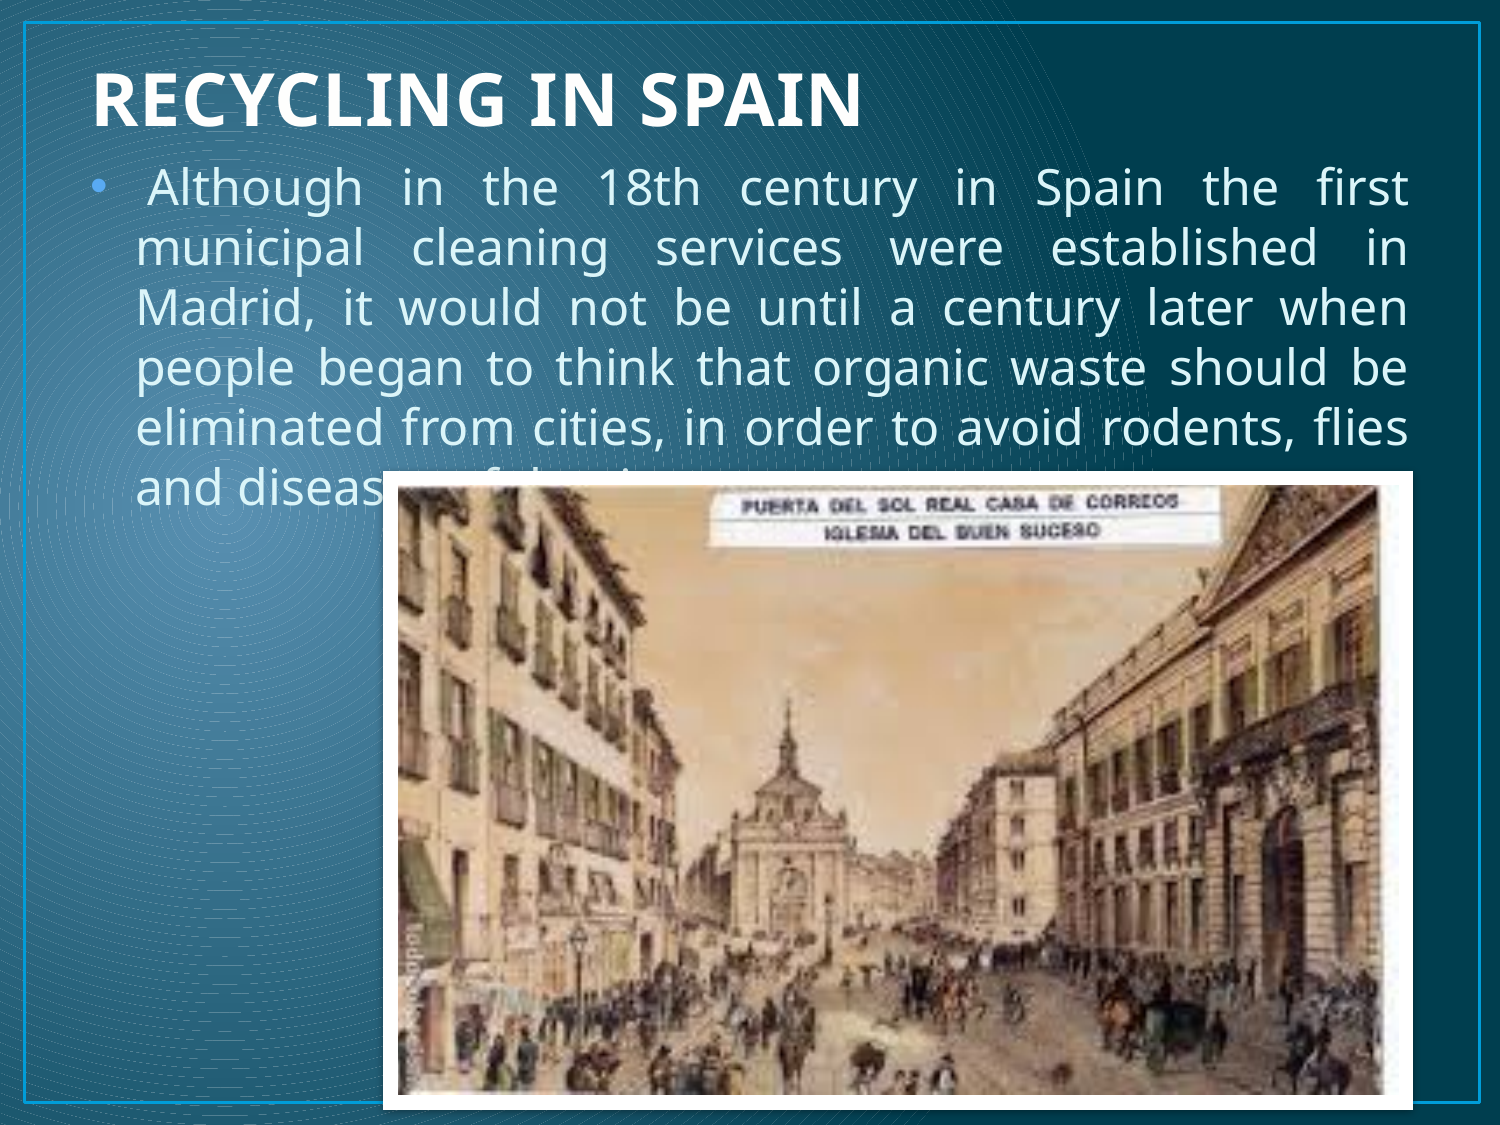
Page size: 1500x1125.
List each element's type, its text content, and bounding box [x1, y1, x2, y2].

picture [397, 484, 1399, 1096]
title RECYCLING IN SPAIN [75, 45, 1425, 147]
list Although in the 18th century in Spain the first municipal cleaning services were established in Madrid, it would not be until a century later when people began to think that organic waste should be eliminated from cities, in order to avoid rodents, flies and diseases of the time. [75, 147, 1425, 1005]
